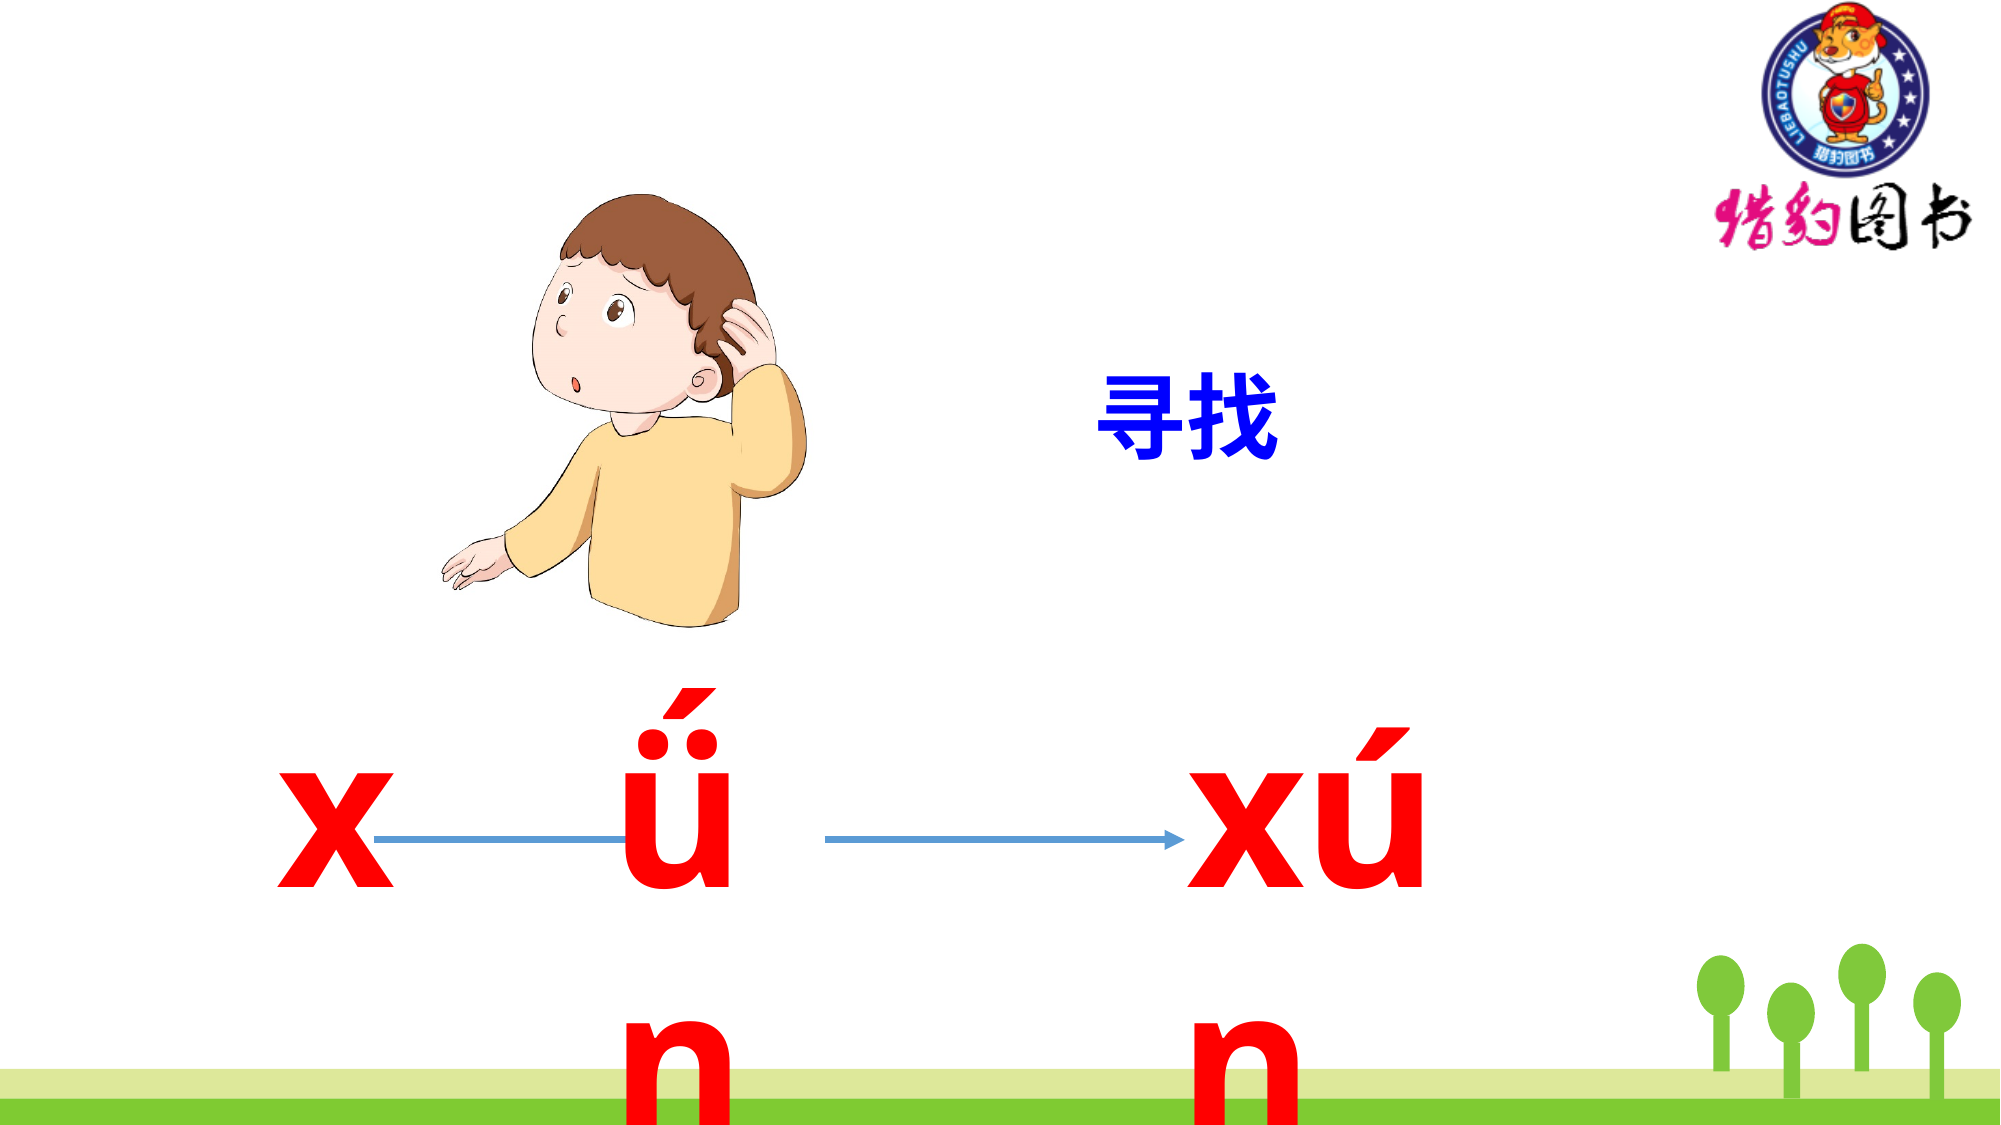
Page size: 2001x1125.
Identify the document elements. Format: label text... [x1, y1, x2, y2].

picture [1696, 0, 2000, 263]
text_box ǘn [600, 688, 846, 943]
picture [373, 127, 907, 688]
text_box x [258, 672, 409, 937]
text_box xún [1169, 671, 1525, 943]
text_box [0, 943, 2000, 1125]
text_box 寻找 [1077, 351, 1350, 479]
